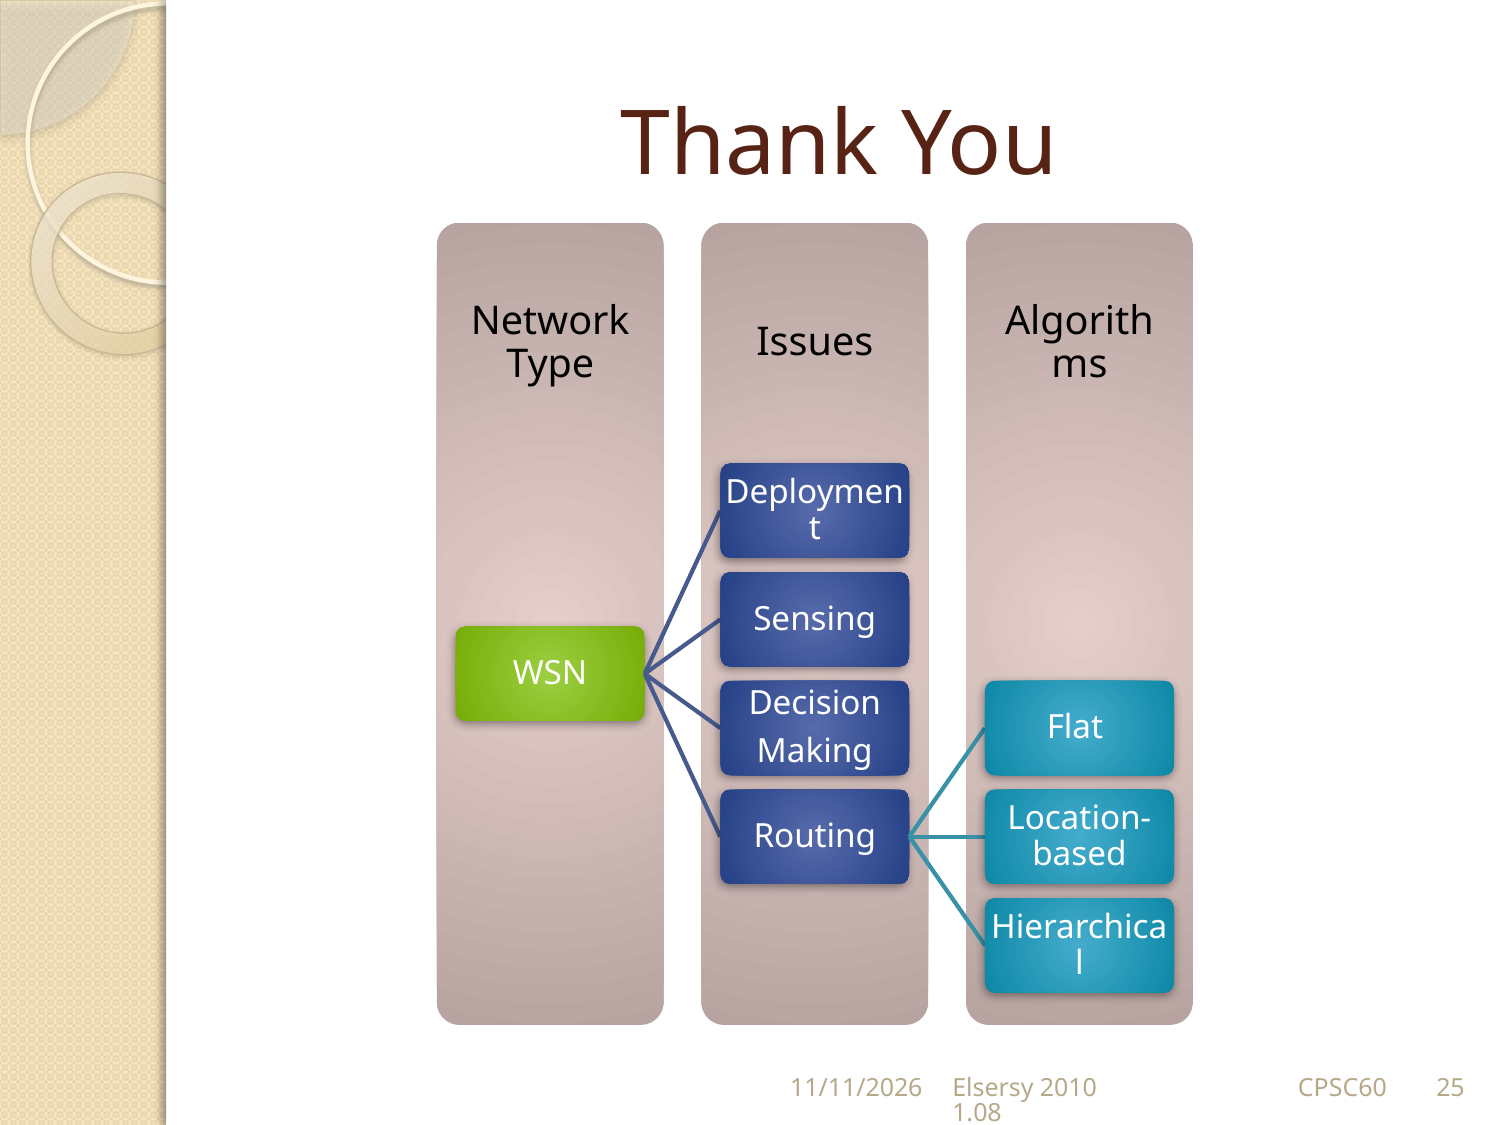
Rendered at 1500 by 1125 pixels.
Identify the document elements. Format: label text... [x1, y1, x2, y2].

slide_number 25 [1413, 1034, 1488, 1113]
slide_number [587, 1036, 937, 1113]
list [163, 222, 1466, 1026]
title Thank You [235, 45, 1466, 220]
footer Elsersy 2010 CPSC601.08 [937, 1036, 1413, 1113]
